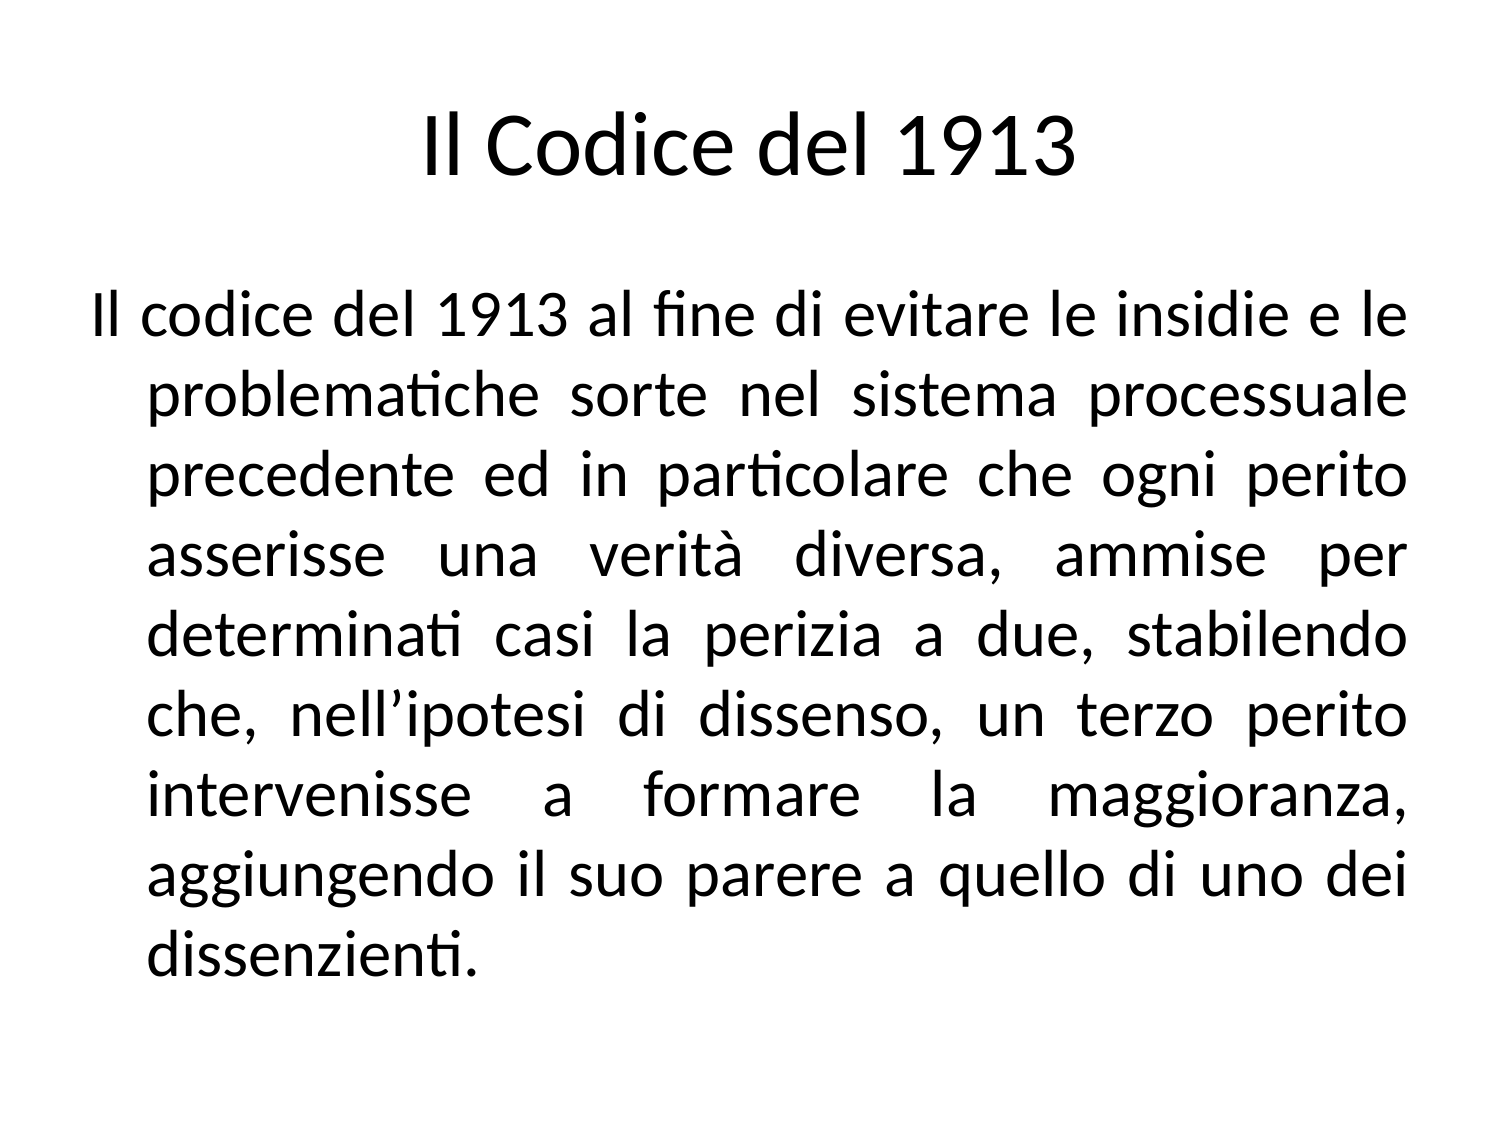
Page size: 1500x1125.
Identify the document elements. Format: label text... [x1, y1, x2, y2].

title Il Codice del 1913 [75, 45, 1425, 233]
list Il codice del 1913 al fine di evitare le insidie e le problematiche sorte nel sistema processuale precedente ed in particolare che ogni perito asserisse una verità diversa, ammise per determinati casi la perizia a due, stabilendo che, nell’ipotesi di dissenso, un terzo perito intervenisse a formare la maggioranza, aggiungendo il suo parere a quello di uno dei dissenzienti. [75, 262, 1425, 1005]
